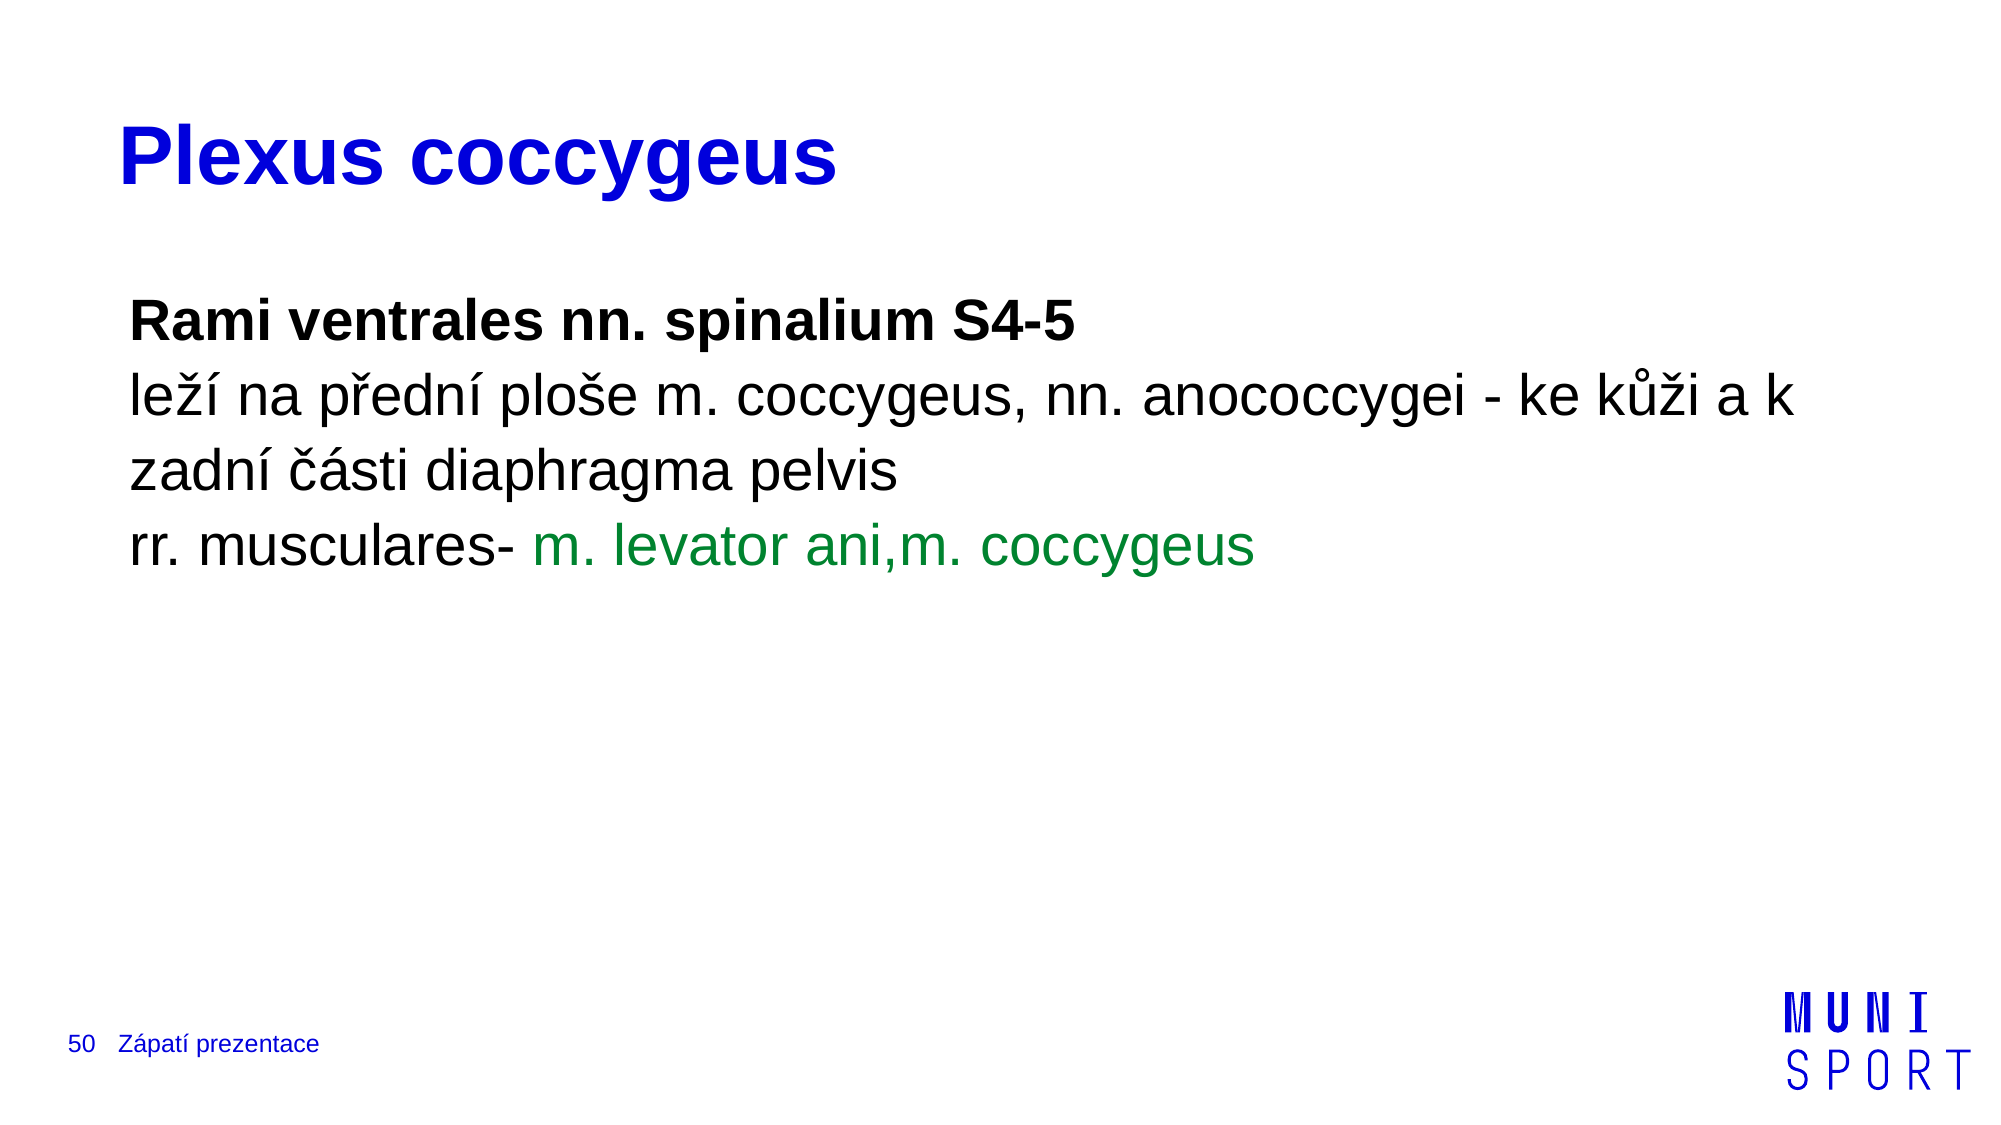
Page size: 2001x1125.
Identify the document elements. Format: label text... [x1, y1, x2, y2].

list Rami ventrales nn. spinalium S4-5 leží na přední ploše m. coccygeus, nn. anococcygei - ke kůži a k zadní části diaphragma pelvis rr. musculares- m. levator ani,m. coccygeus [118, 277, 1883, 957]
footer Zápatí prezentace [118, 1021, 1418, 1063]
title Plexus coccygeus [118, 118, 1883, 193]
slide_number 50 [67, 1021, 110, 1063]
